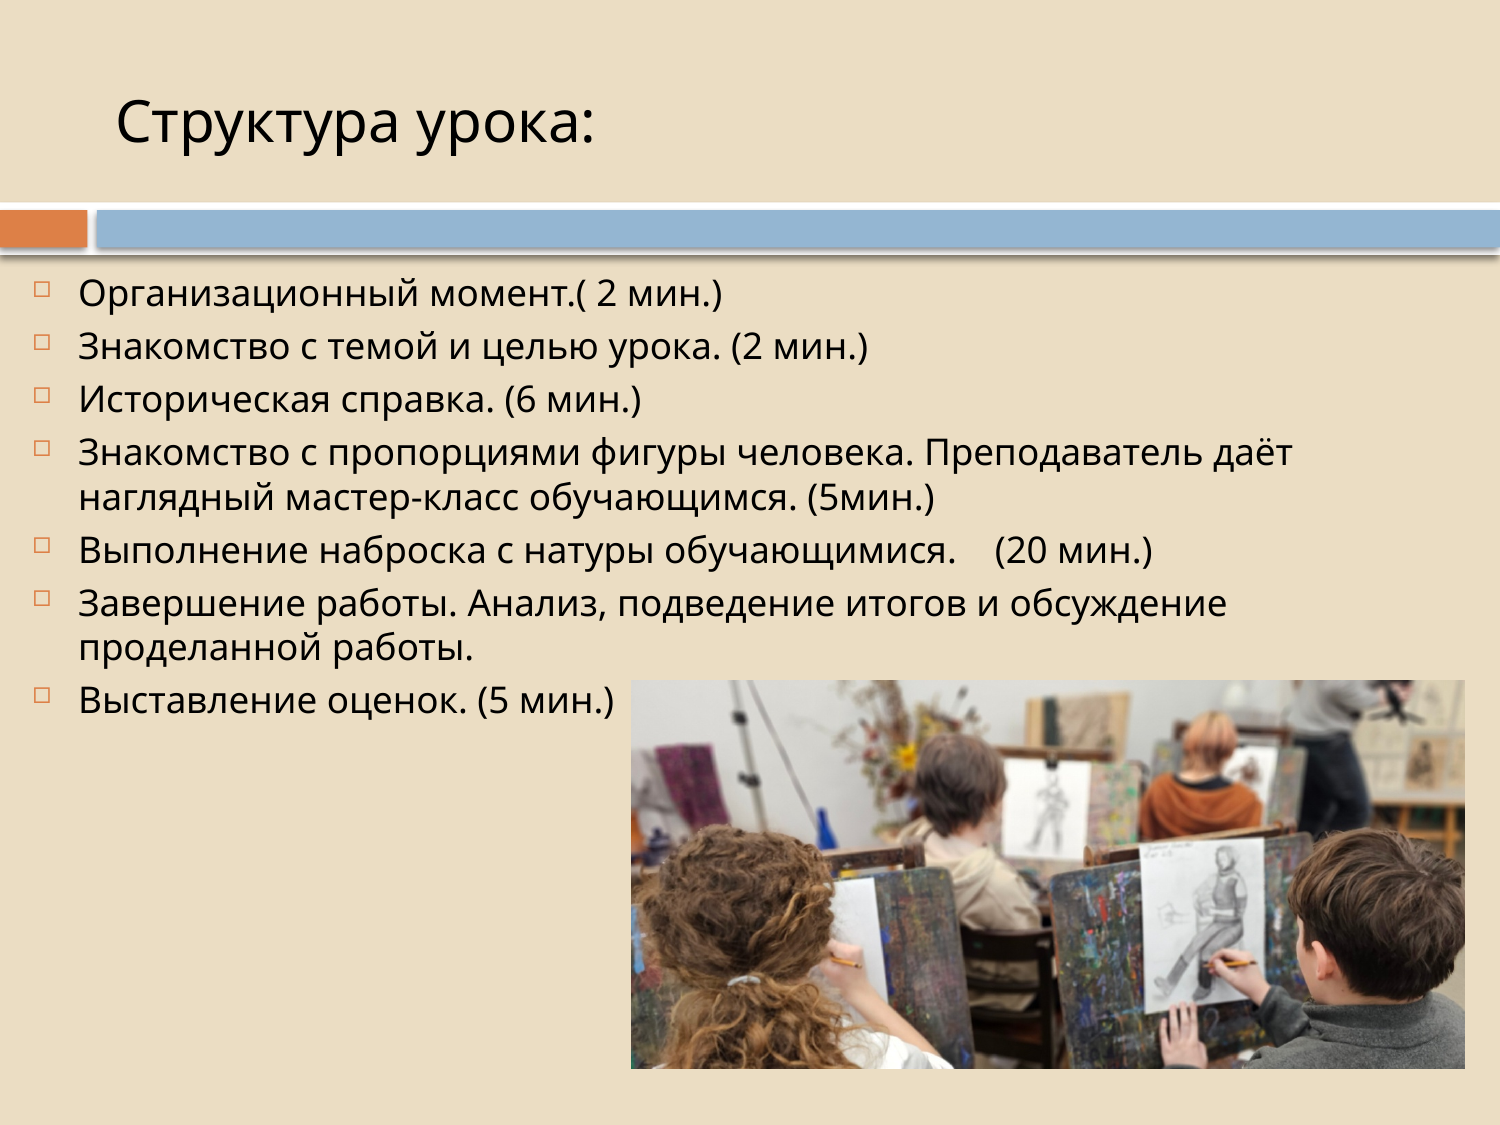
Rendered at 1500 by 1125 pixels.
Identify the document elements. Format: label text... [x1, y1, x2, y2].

title Структура урока: [100, 37, 1438, 200]
list Организационный момент.( 2 мин.) Знакомство с темой и целью урока. (2 мин.) Историческая справка. (6 мин.) Знакомство с пропорциями фигуры человека. Преподаватель даёт наглядный мастер-класс обучающимся. (5мин.) Выполнение наброска с натуры обучающимися. (20 мин.) Завершение работы. Анализ, подведение итогов и обсуждение проделанной работы. Выставление оценок. (5 мин.) [17, 262, 1329, 894]
picture [631, 680, 1465, 1070]
